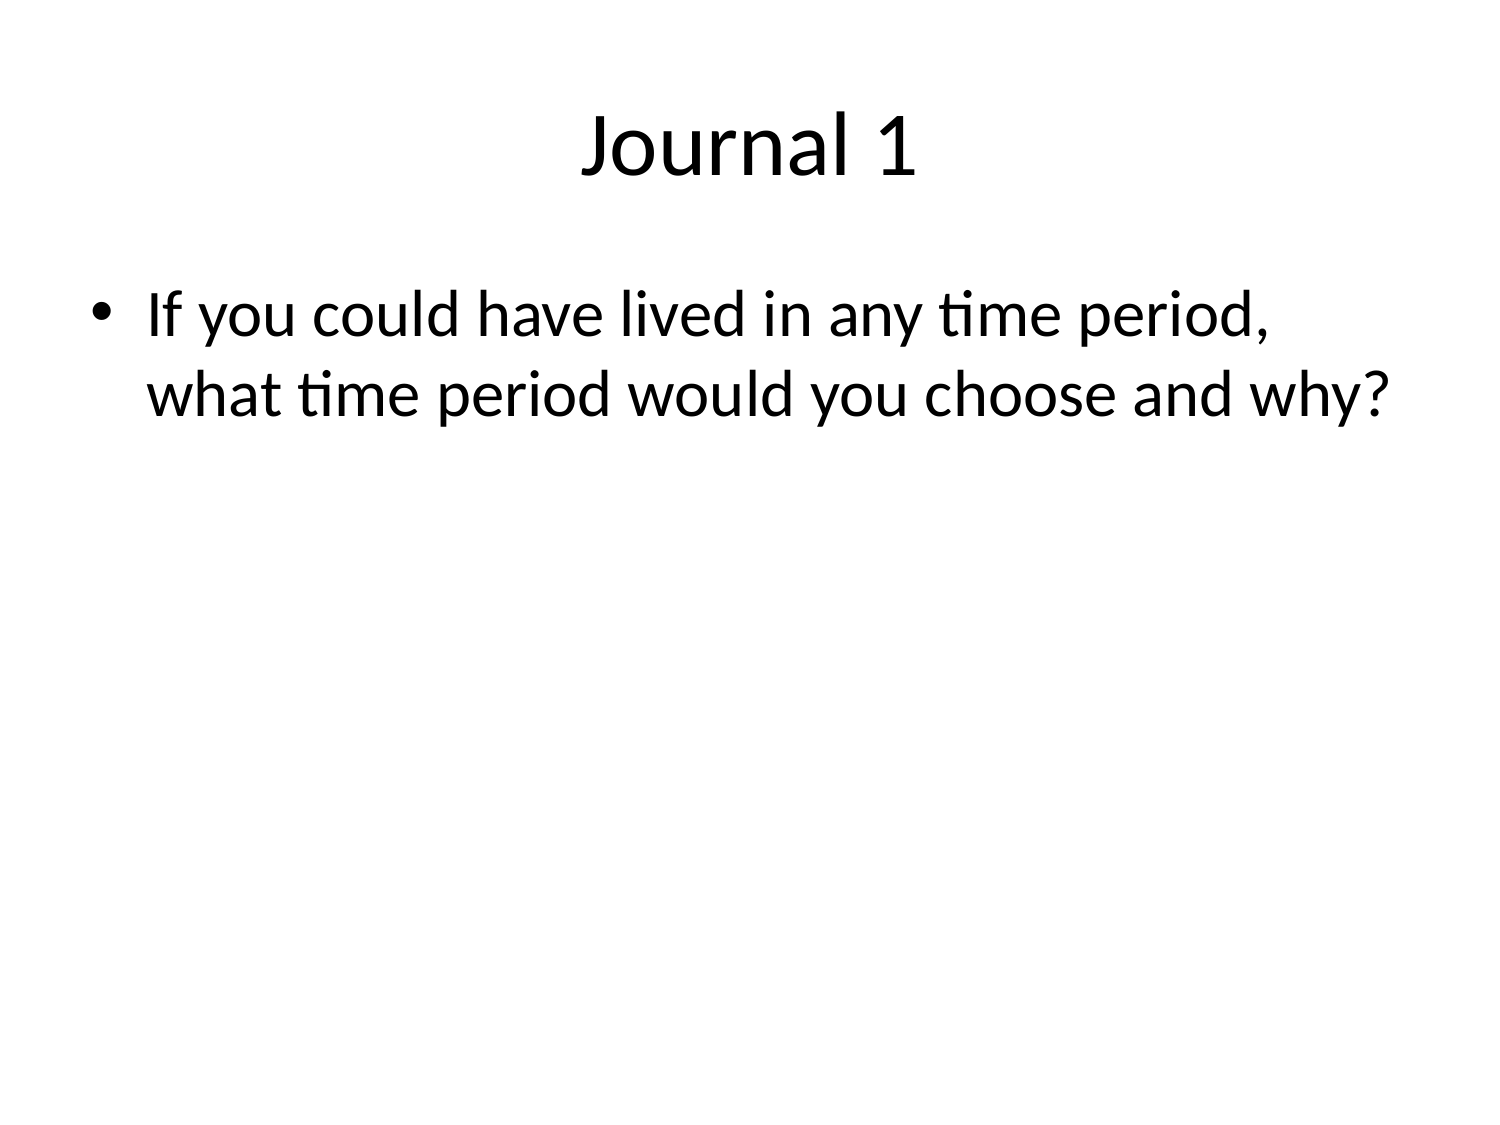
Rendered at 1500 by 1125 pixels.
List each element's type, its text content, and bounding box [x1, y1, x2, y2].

list If you could have lived in any time period, what time period would you choose and why? [75, 262, 1425, 1005]
title Journal 1 [75, 45, 1425, 233]
